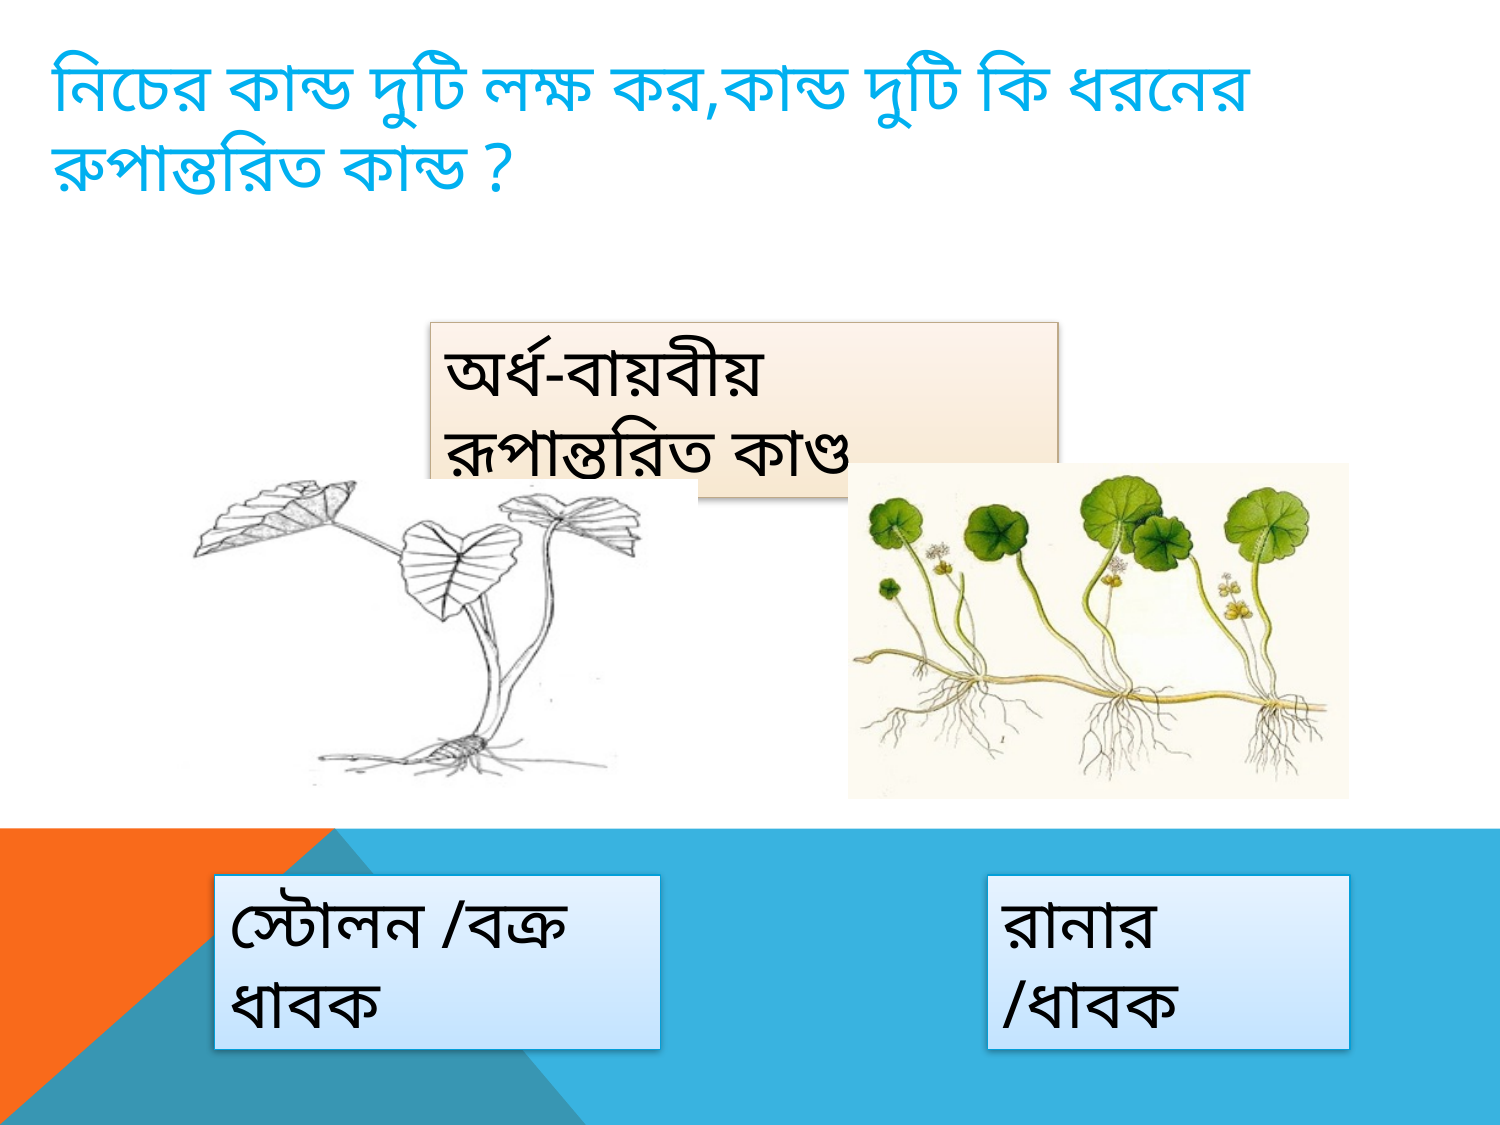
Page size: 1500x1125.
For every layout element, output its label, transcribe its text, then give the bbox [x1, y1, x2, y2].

text_box স্টোলন /বক্র ধাবক [214, 874, 661, 1050]
picture [177, 479, 698, 795]
text_box রানার /ধাবক [987, 874, 1351, 1050]
picture [848, 463, 1350, 799]
text_box অর্ধ-বায়বীয় রূপান্তরিত কাণ্ড [430, 322, 1059, 498]
text_box নিচের কান্ড দুটি লক্ষ কর,কান্ড দুটি কি ধরনের রুপান্তরিত কান্ড ? [37, 37, 1450, 213]
